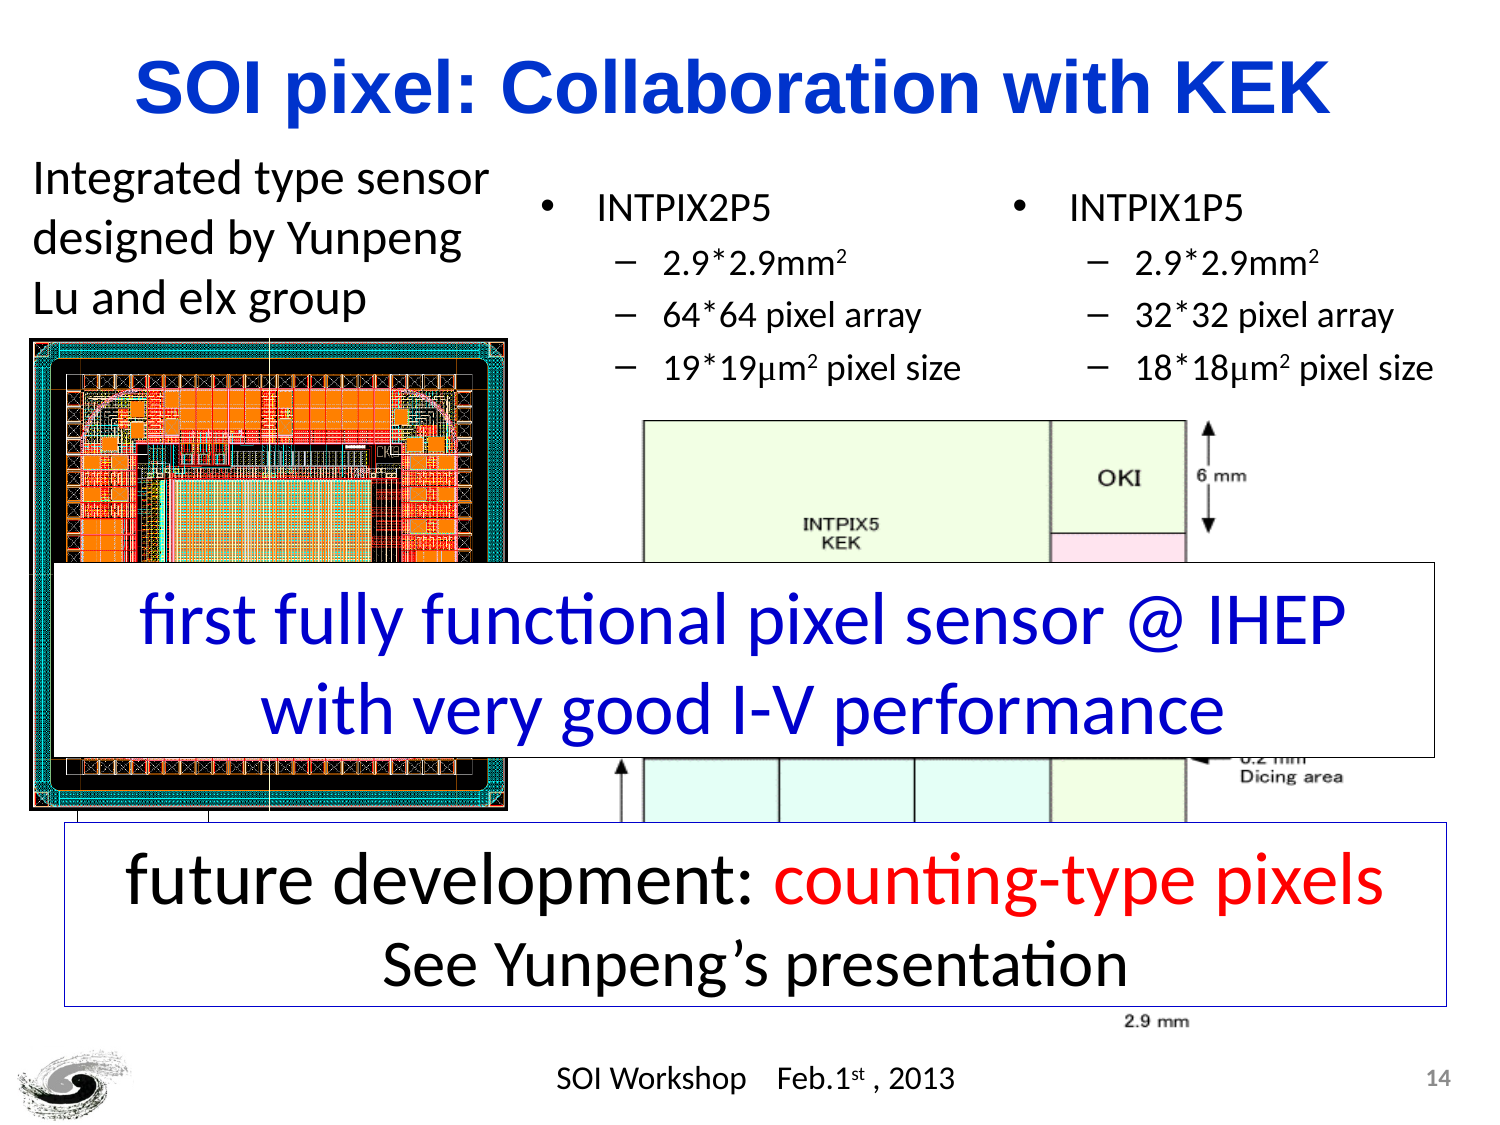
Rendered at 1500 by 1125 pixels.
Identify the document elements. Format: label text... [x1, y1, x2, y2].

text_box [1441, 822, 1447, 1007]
text_box Integrated type sensor designed by Yunpeng Lu and elx group [17, 137, 514, 332]
text_box INTPIX2P5 2.9*2.9mm2 64*64 pixel array 19*19μm2 pixel size [525, 172, 987, 421]
picture [572, 420, 1436, 1031]
text_box SOI pixel: Collaboration with KEK [64, 30, 1424, 136]
picture [17, 1046, 134, 1125]
picture [29, 337, 508, 811]
text_box first fully functional pixel sensor @ IHEP with very good I-V performance [513, 562, 567, 758]
text_box INTPIX1P5 2.9*2.9mm2 32*32 pixel array 18*18μm2 pixel size [998, 172, 1471, 397]
text_box future development: counting-type pixels See Yunpeng’s presentation [64, 822, 567, 1007]
